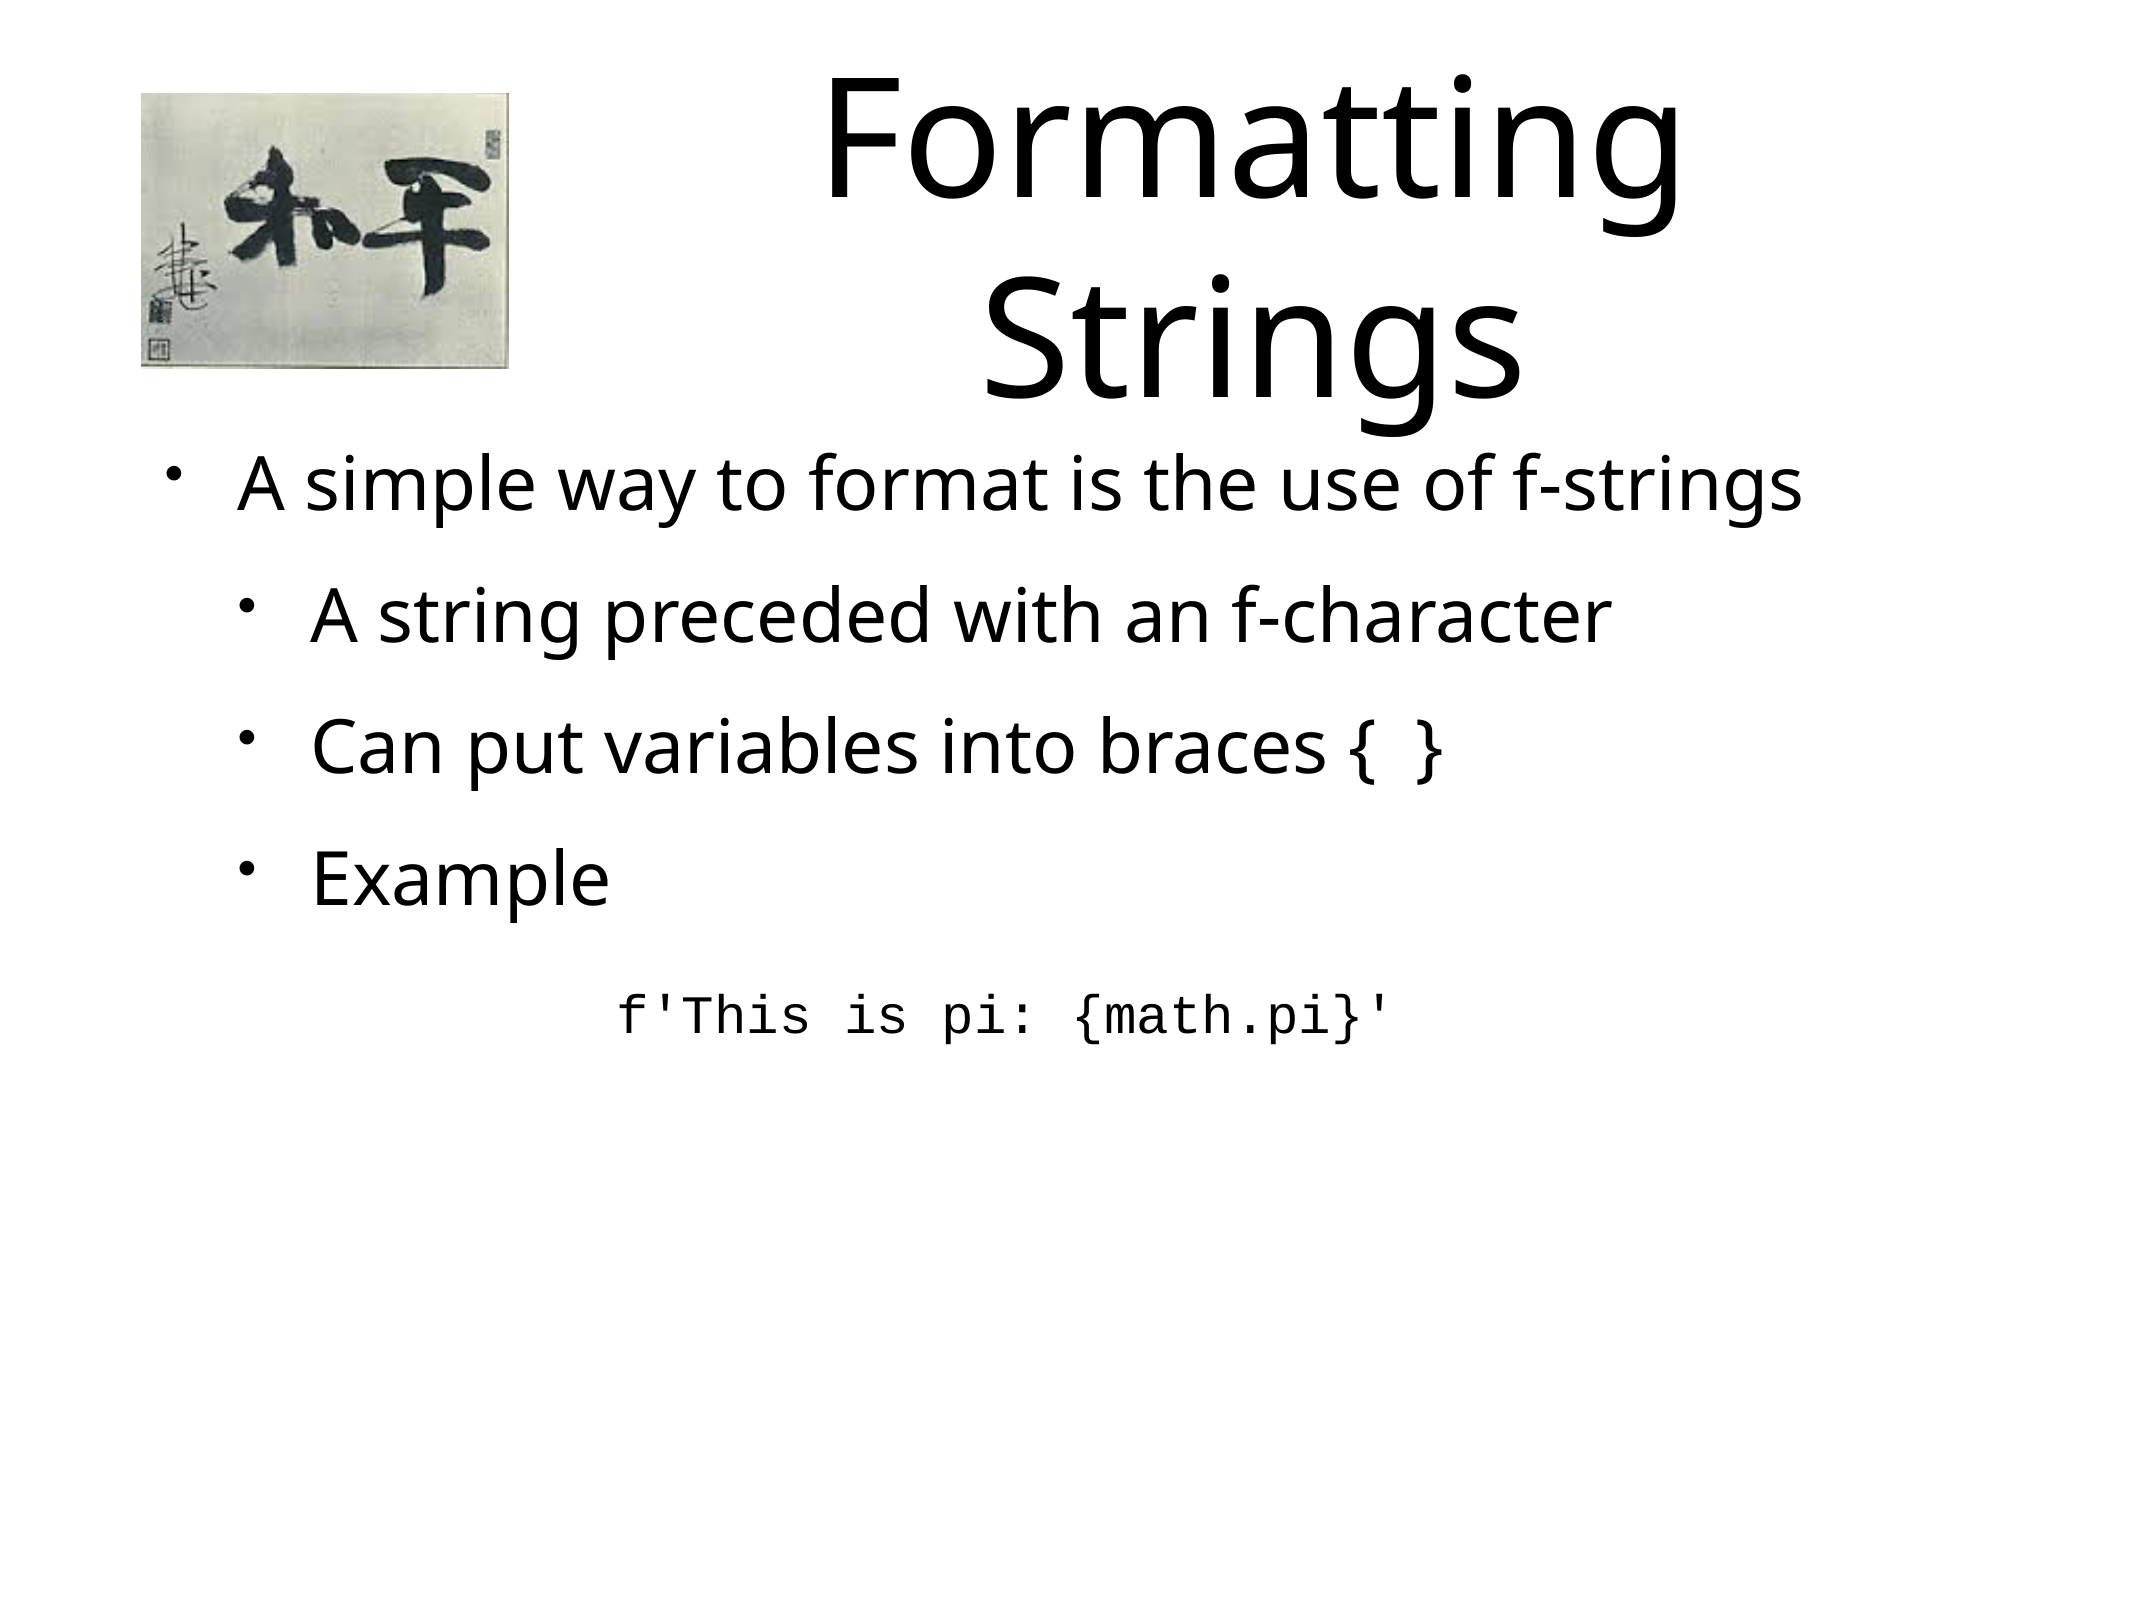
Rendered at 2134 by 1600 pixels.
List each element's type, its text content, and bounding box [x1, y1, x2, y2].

text_box f'This is pi: {math.pi}' [608, 970, 1406, 1053]
picture [141, 93, 509, 370]
list A simple way to format is the use of f-strings A string preceded with an f-character Can put variables into braces { } Example [155, 426, 1978, 1459]
title Formatting Strings [529, 53, 1978, 409]
